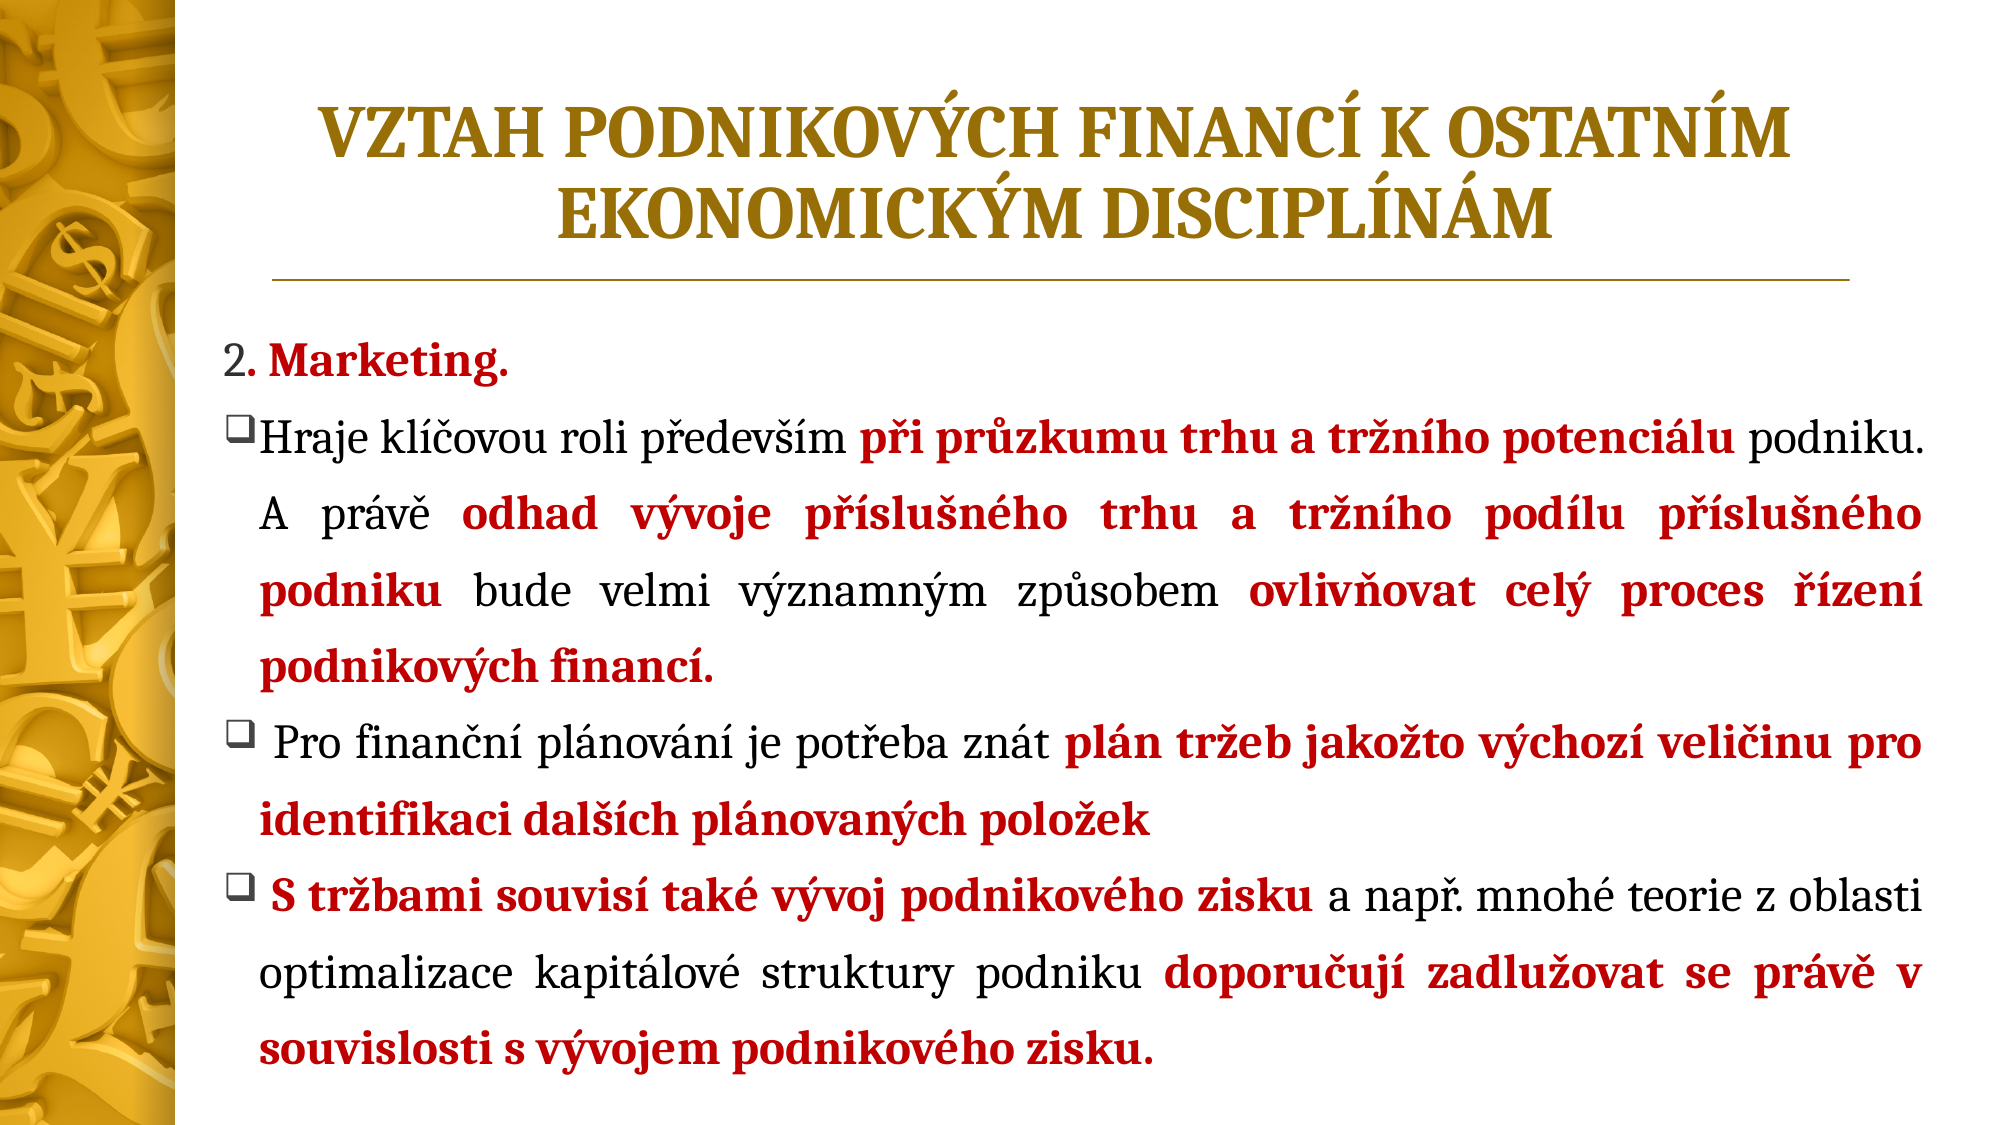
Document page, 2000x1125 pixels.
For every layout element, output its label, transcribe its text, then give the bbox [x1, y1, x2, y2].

picture [0, 0, 175, 1125]
title VZTAH PODNIKOVÝCH FINANCÍ K OSTATNÍM EKONOMICKÝM DISCIPLÍNÁM [249, 62, 1863, 263]
list 2. Marketing. Hraje klíčovou roli především při průzkumu trhu a tržního potenciálu podniku. A právě odhad vývoje příslušného trhu a tržního podílu příslušného podniku bude velmi významným způsobem ovlivňovat celý proces řízení podnikových financí. Pro finanční plánování je potřeba znát plán tržeb jakožto výchozí veličinu pro identifikaci dalších plánovaných položek S tržbami souvisí také vývoj podnikového zisku a např. mnohé teorie z oblasti optimalizace kapitálové struktury podniku doporučují zadlužovat se právě v souvislosti s vývojem podnikového zisku. [208, 326, 1939, 1083]
